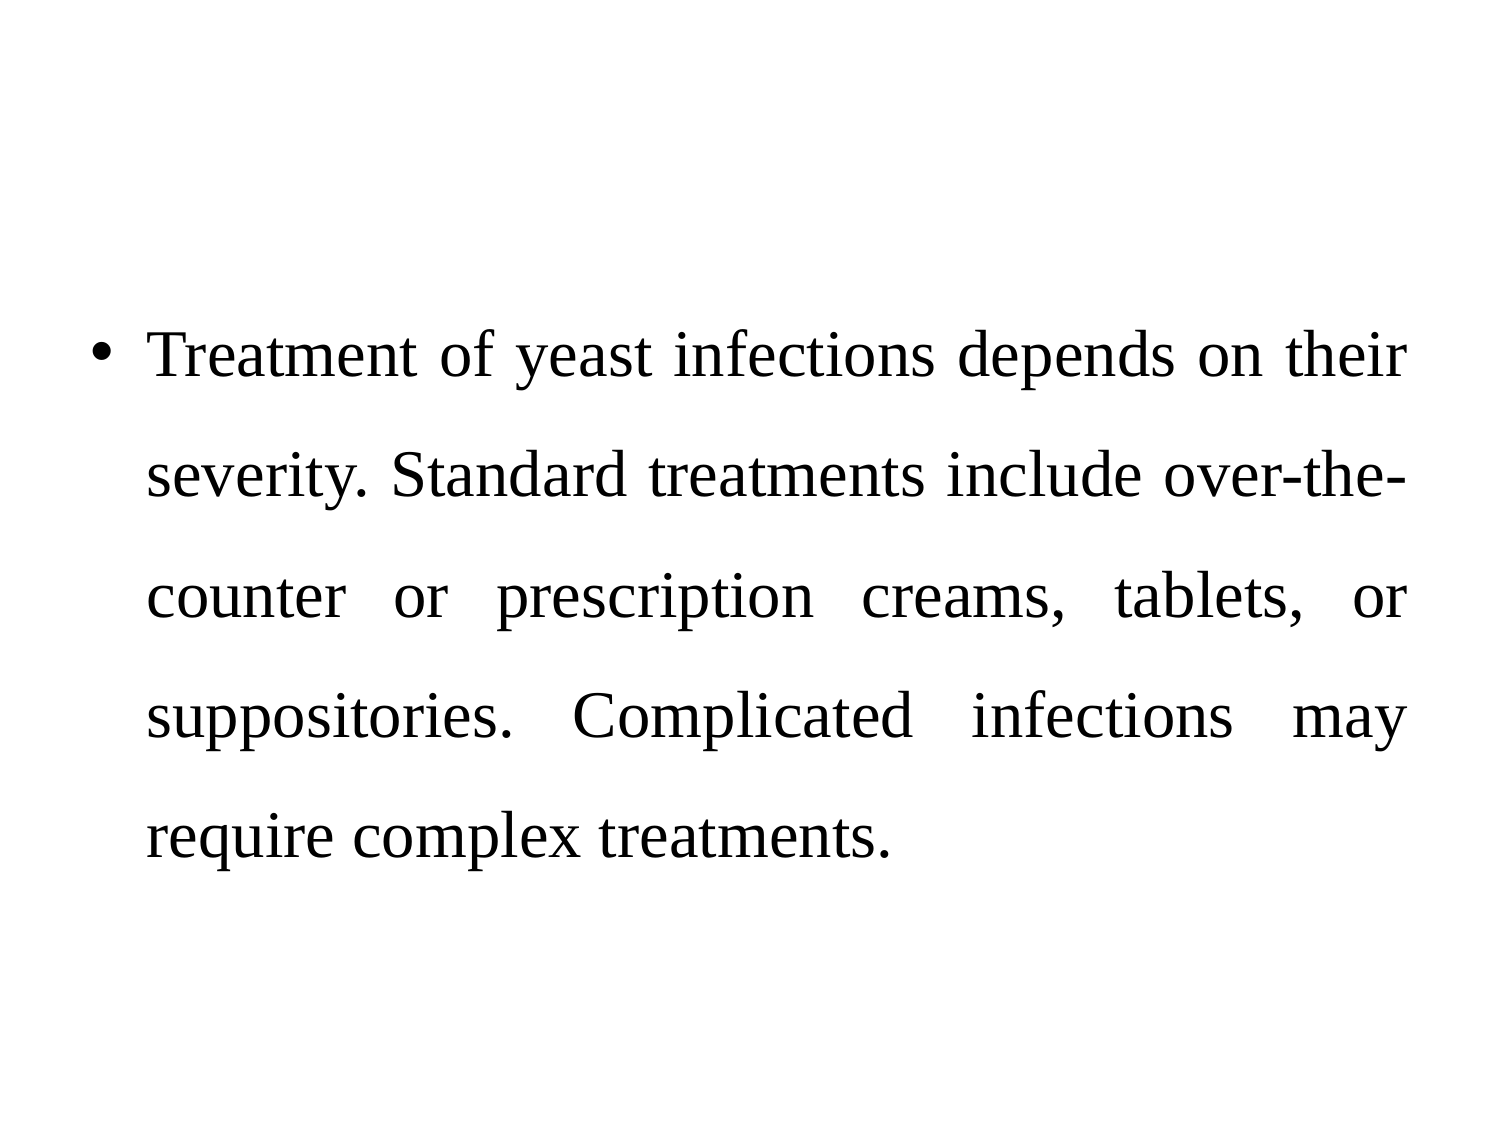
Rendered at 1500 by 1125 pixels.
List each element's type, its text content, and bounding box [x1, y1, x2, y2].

list Treatment of yeast infections depends on their severity. Standard treatments include over-the-counter or prescription creams, tablets, or suppositories. Complicated infections may require complex treatments. [75, 262, 1425, 1005]
